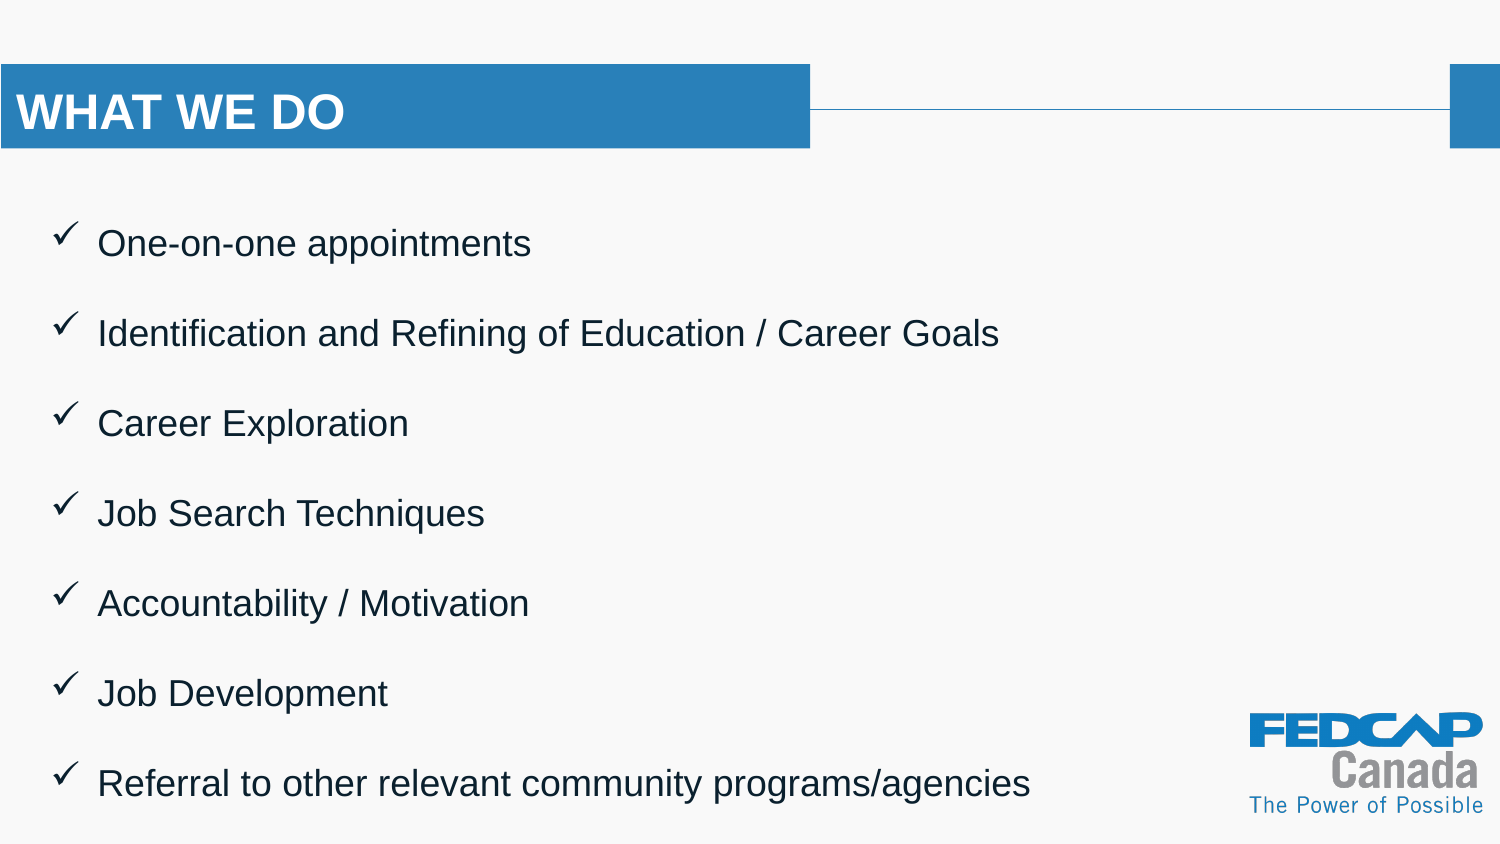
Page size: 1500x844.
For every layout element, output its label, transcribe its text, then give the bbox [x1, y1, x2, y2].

text_box [1448, 62, 1500, 109]
picture [1247, 709, 1485, 816]
text_box [1448, 116, 1500, 151]
text_box WHAT WE DO [1, 76, 1263, 143]
text_box [0, 62, 812, 151]
text_box One-on-one appointments Identification and Refining of Education / Career Goals Career Exploration Job Search Techniques Accountability / Motivation Job Development Referral to other relevant community programs/agencies [35, 211, 1427, 844]
